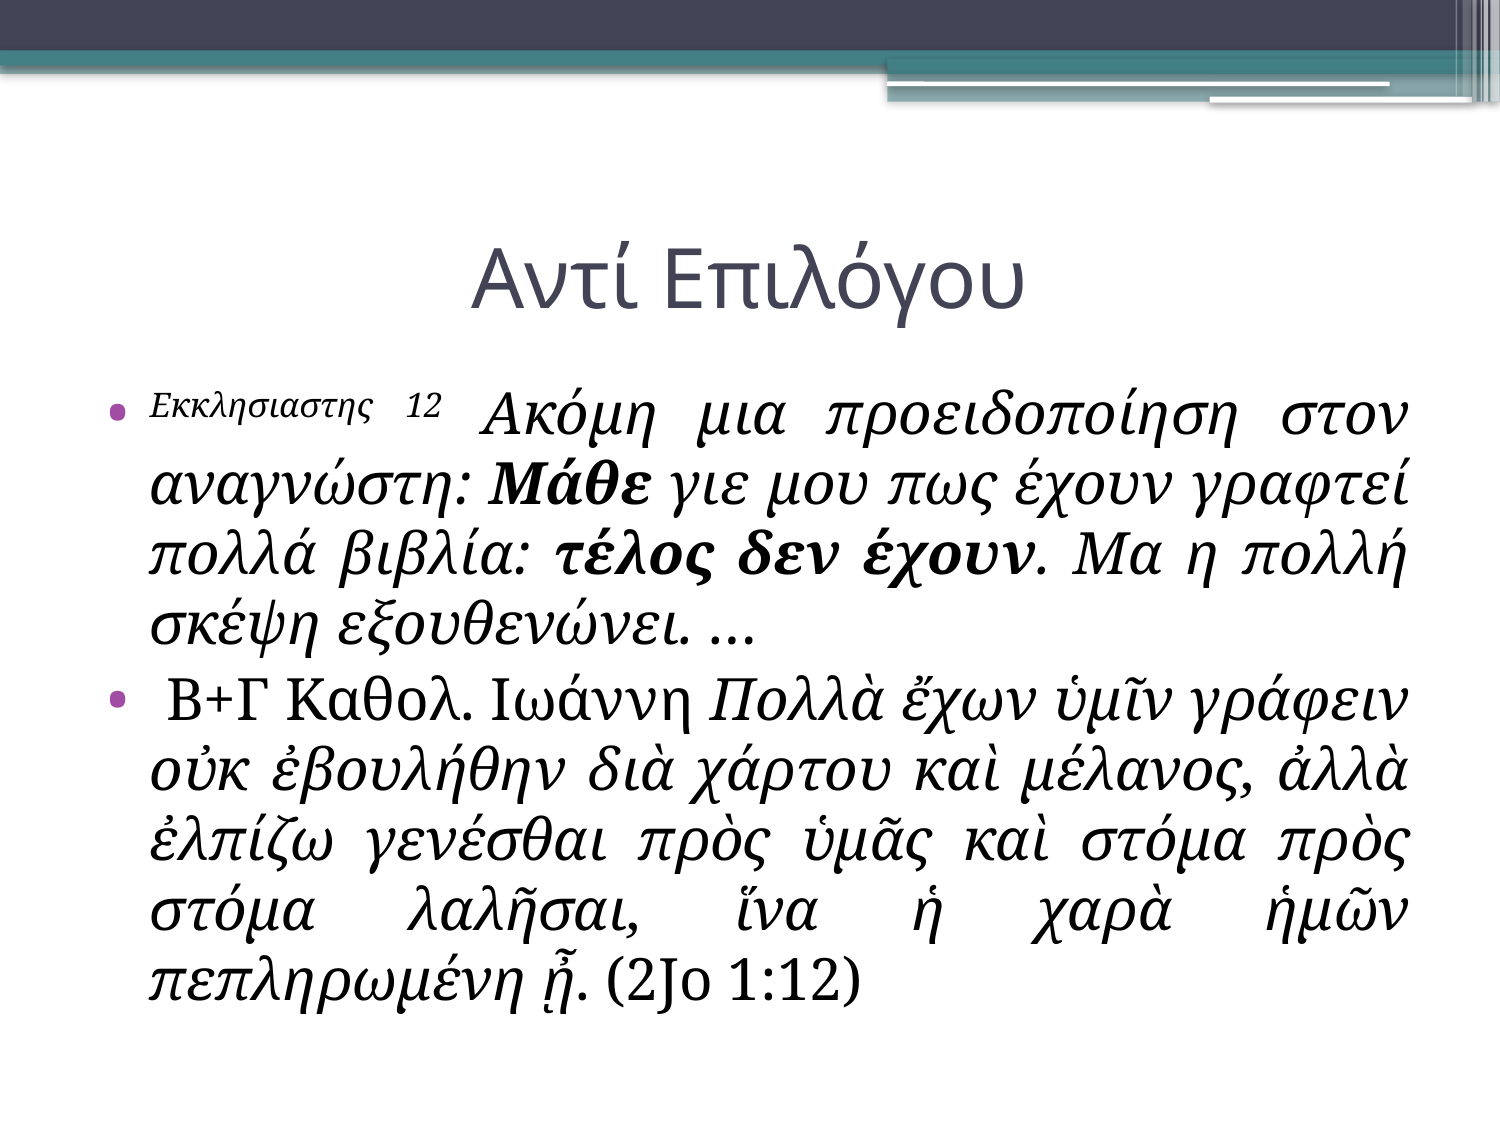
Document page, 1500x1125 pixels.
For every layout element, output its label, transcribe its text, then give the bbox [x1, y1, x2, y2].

list Εκκλησιαστης 12 Ακόμη μια προειδοποίηση στον αναγνώστη: Μάθε γιε μου πως έχουν γραφτεί πολλά βιβλία: τέλος δεν έχουν. Μα η πολλή σκέψη εξουθενώνει. … Β+Γ Καθολ. Ιωάννη Πολλὰ ἔχων ὑμῖν γράφειν οὐκ ἐβουλήθην διὰ χάρτου καὶ μέλανος, ἀλλὰ ἐλπίζω γενέσθαι πρὸς ὑμᾶς καὶ στόμα πρὸς στόμα λαλῆσαι, ἵνα ἡ χαρὰ ἡμῶν πεπληρωμένη ᾖ. (2Jo 1:12) [75, 368, 1425, 1079]
title Αντί Επιλόγου [75, 187, 1425, 363]
